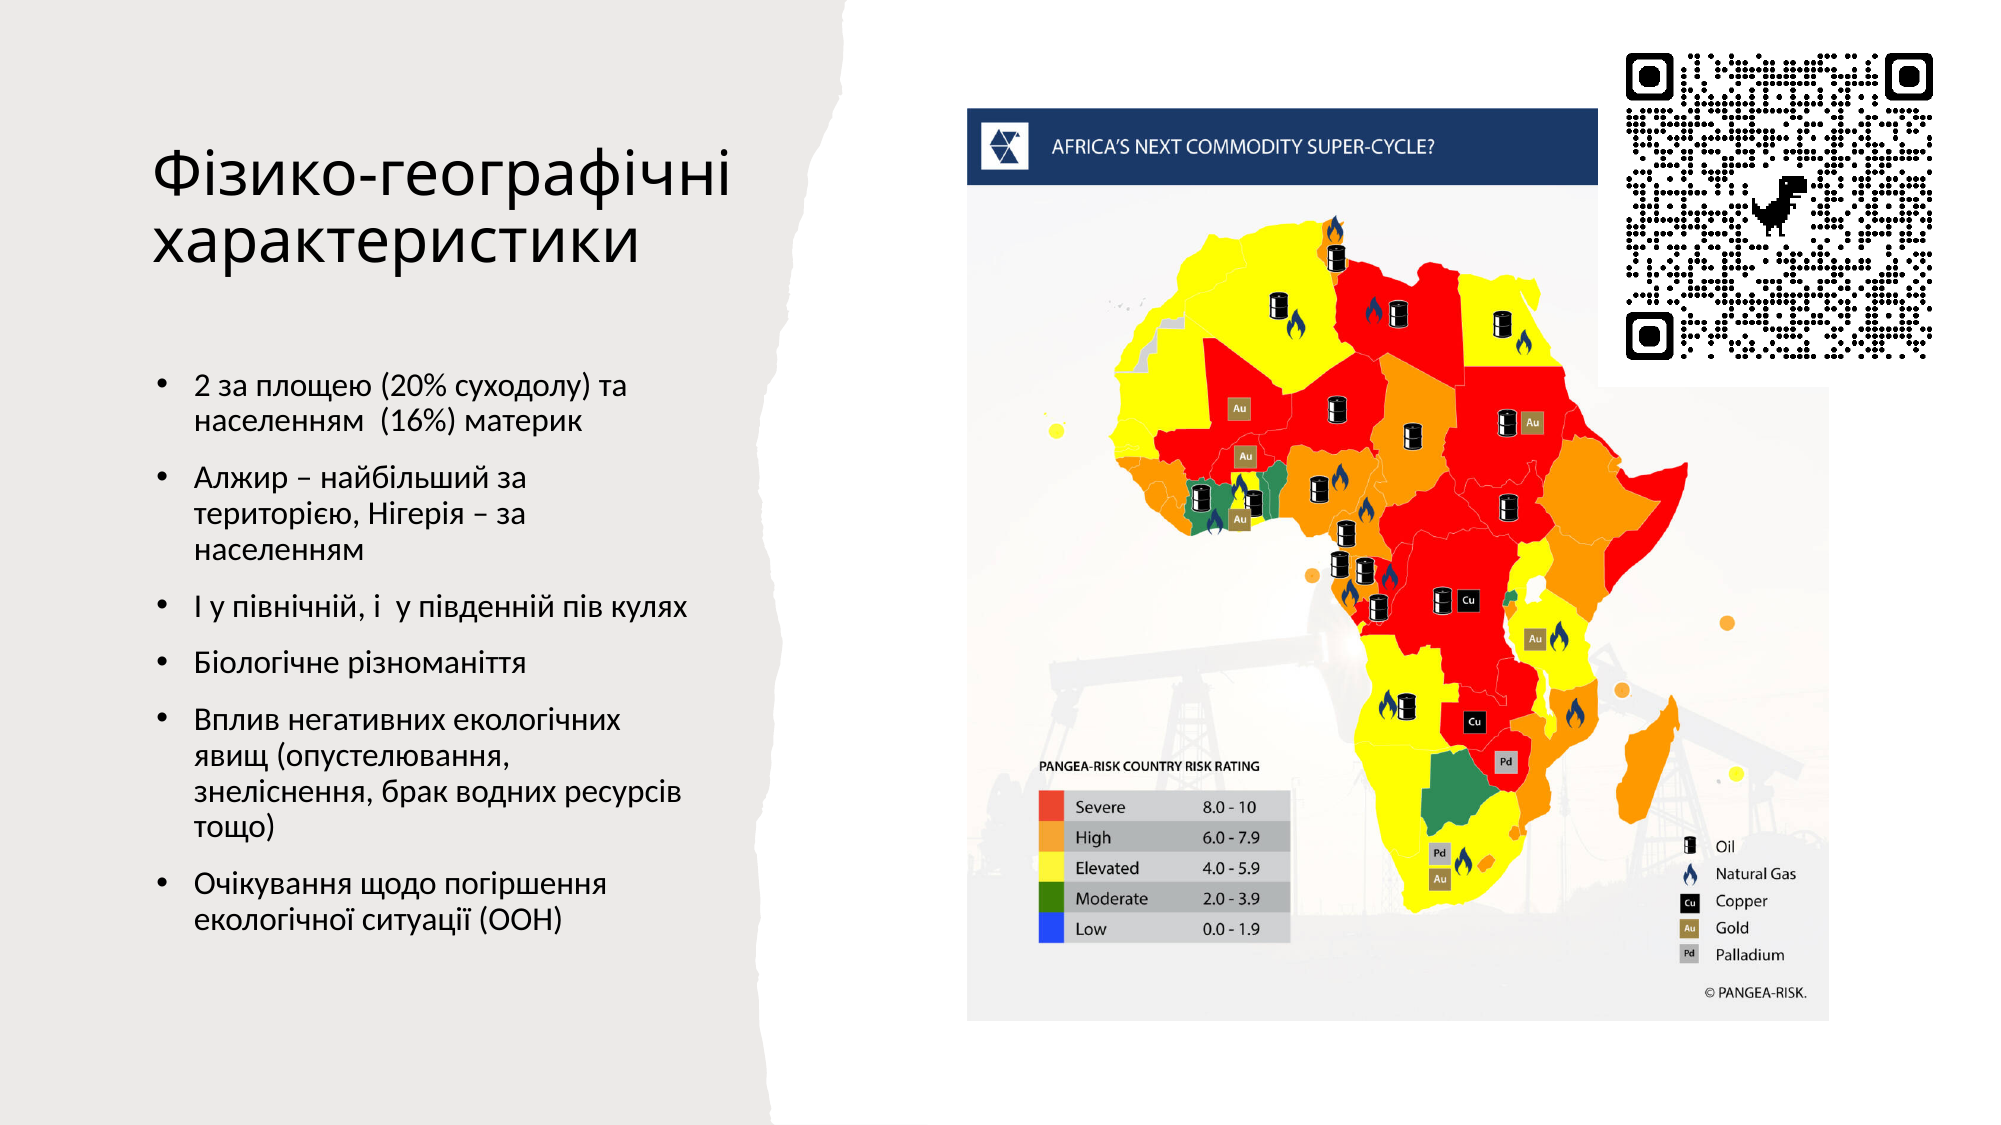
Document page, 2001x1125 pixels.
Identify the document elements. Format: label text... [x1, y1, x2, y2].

picture [967, 25, 1960, 1021]
text_box [756, 0, 2000, 1125]
text_box [0, 0, 929, 1125]
title Фізико-географічні характеристики [137, 99, 751, 319]
list 2 за площею (20% суходолу) та населенням (16%) материк Алжир – найбільший за територією, Нігерія – за населенням І у північній, і у південній пів кулях Біологічне різноманіття Вплив негативних екологічних явищ (опустелювання, знеліснення, брак водних ресурсів тощо) Очікування щодо погіршення екологічної ситуації (ООН) [141, 359, 704, 1002]
